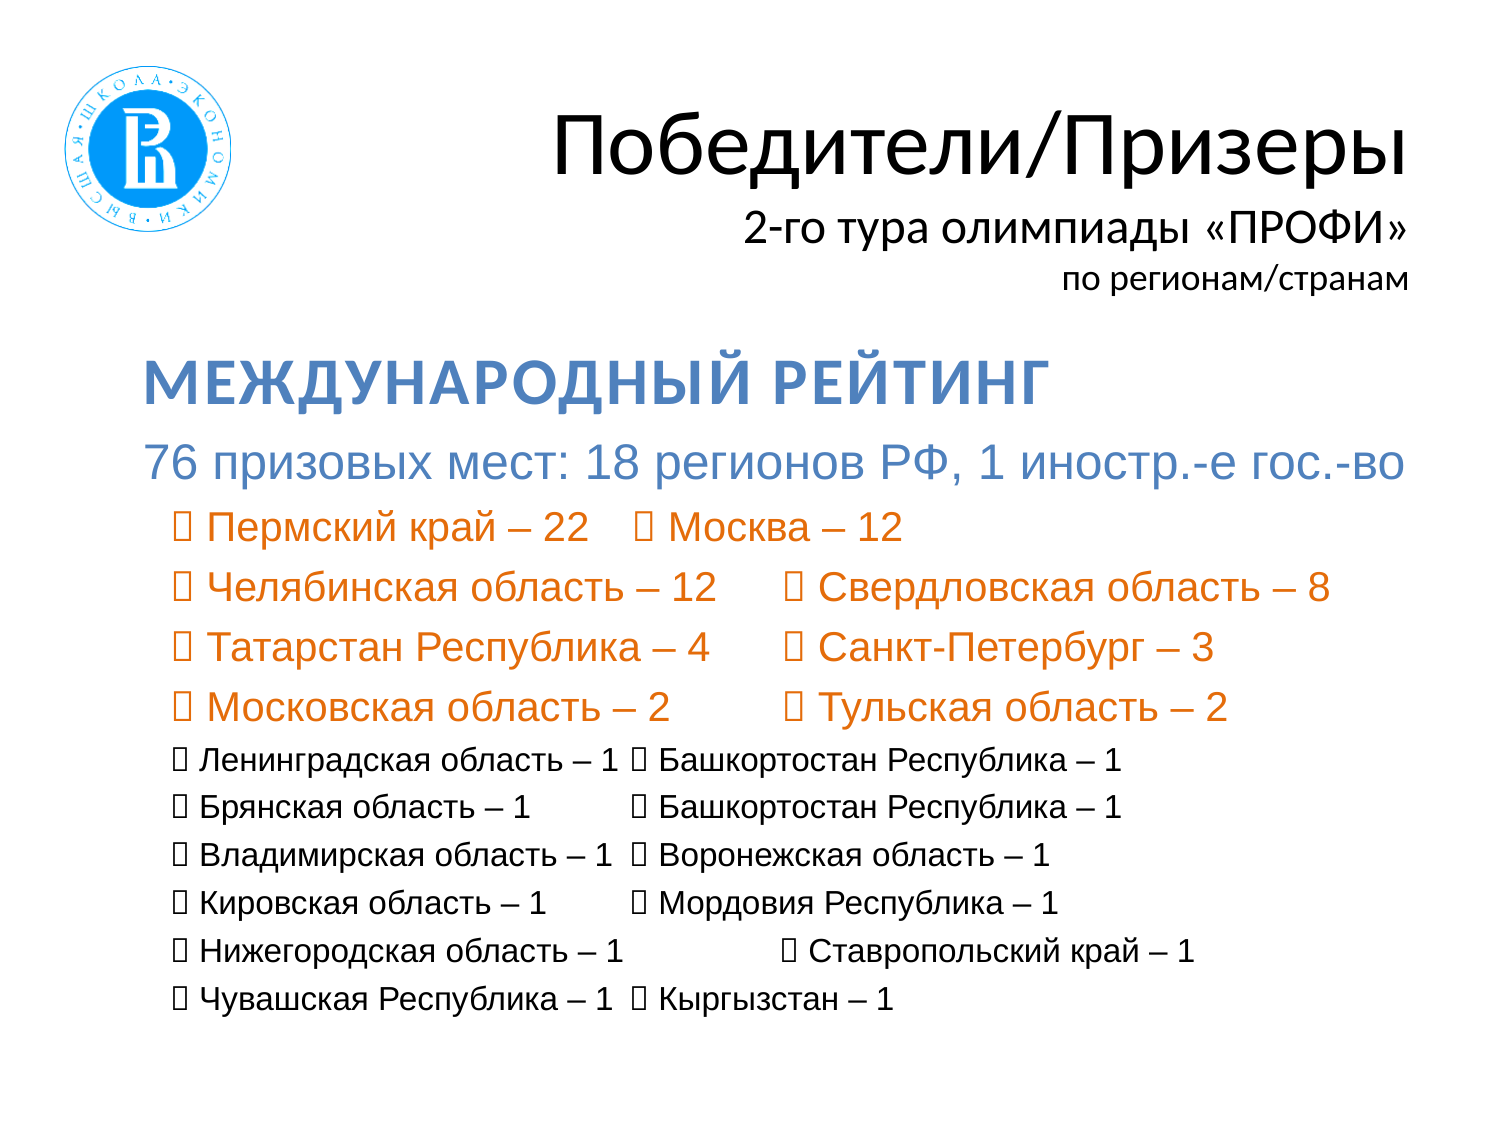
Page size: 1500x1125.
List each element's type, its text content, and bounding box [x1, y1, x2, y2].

text_box МЕЖДУНАРОДНЫЙ РЕЙТИНГ 76 призовых мест: 18 регионов РФ, 1 иностр.-е гос.-во  Пермский край – 22  Москва – 12  Челябинская область – 12  Свердловская область – 8  Татарстан Республика – 4  Санкт-Петербург – 3  Московская область – 2  Тульская область – 2  Ленинградская область – 1  Башкортостан Республика – 1  Брянская область – 1  Башкортостан Республика – 1  Владимирская область – 1  Воронежская область – 1  Кировская область – 1  Мордовия Республика – 1  Нижегородская область – 1  Ставропольский край – 1  Чувашская Республика – 1  Кыргызстан – 1 [53, 314, 1447, 1025]
picture [64, 66, 231, 232]
text_box Победители/Призеры 2-го тура олимпиады «ПРОФИ» по регионам/странам [74, 55, 1425, 327]
